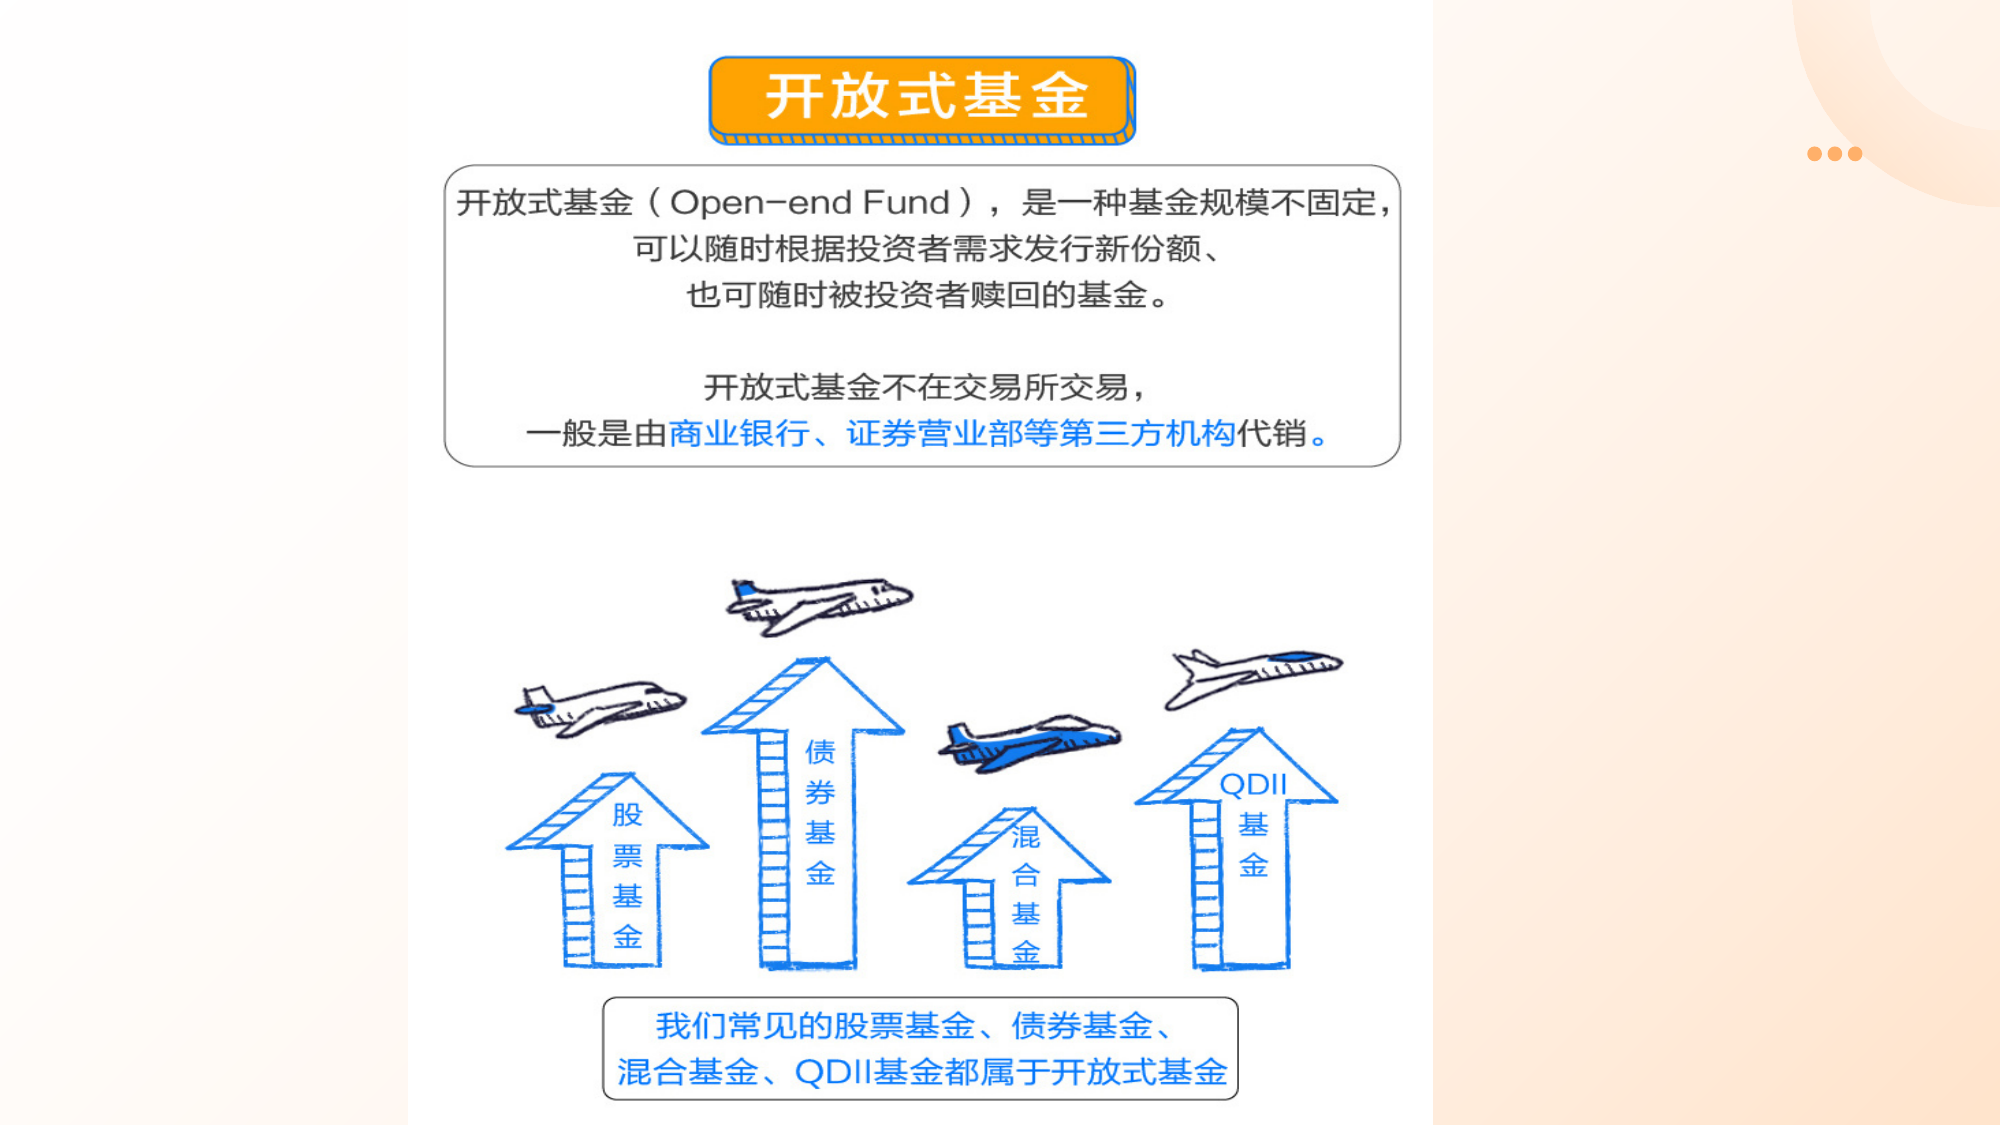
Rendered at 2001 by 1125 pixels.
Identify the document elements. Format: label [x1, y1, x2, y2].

picture [408, 0, 1433, 1125]
